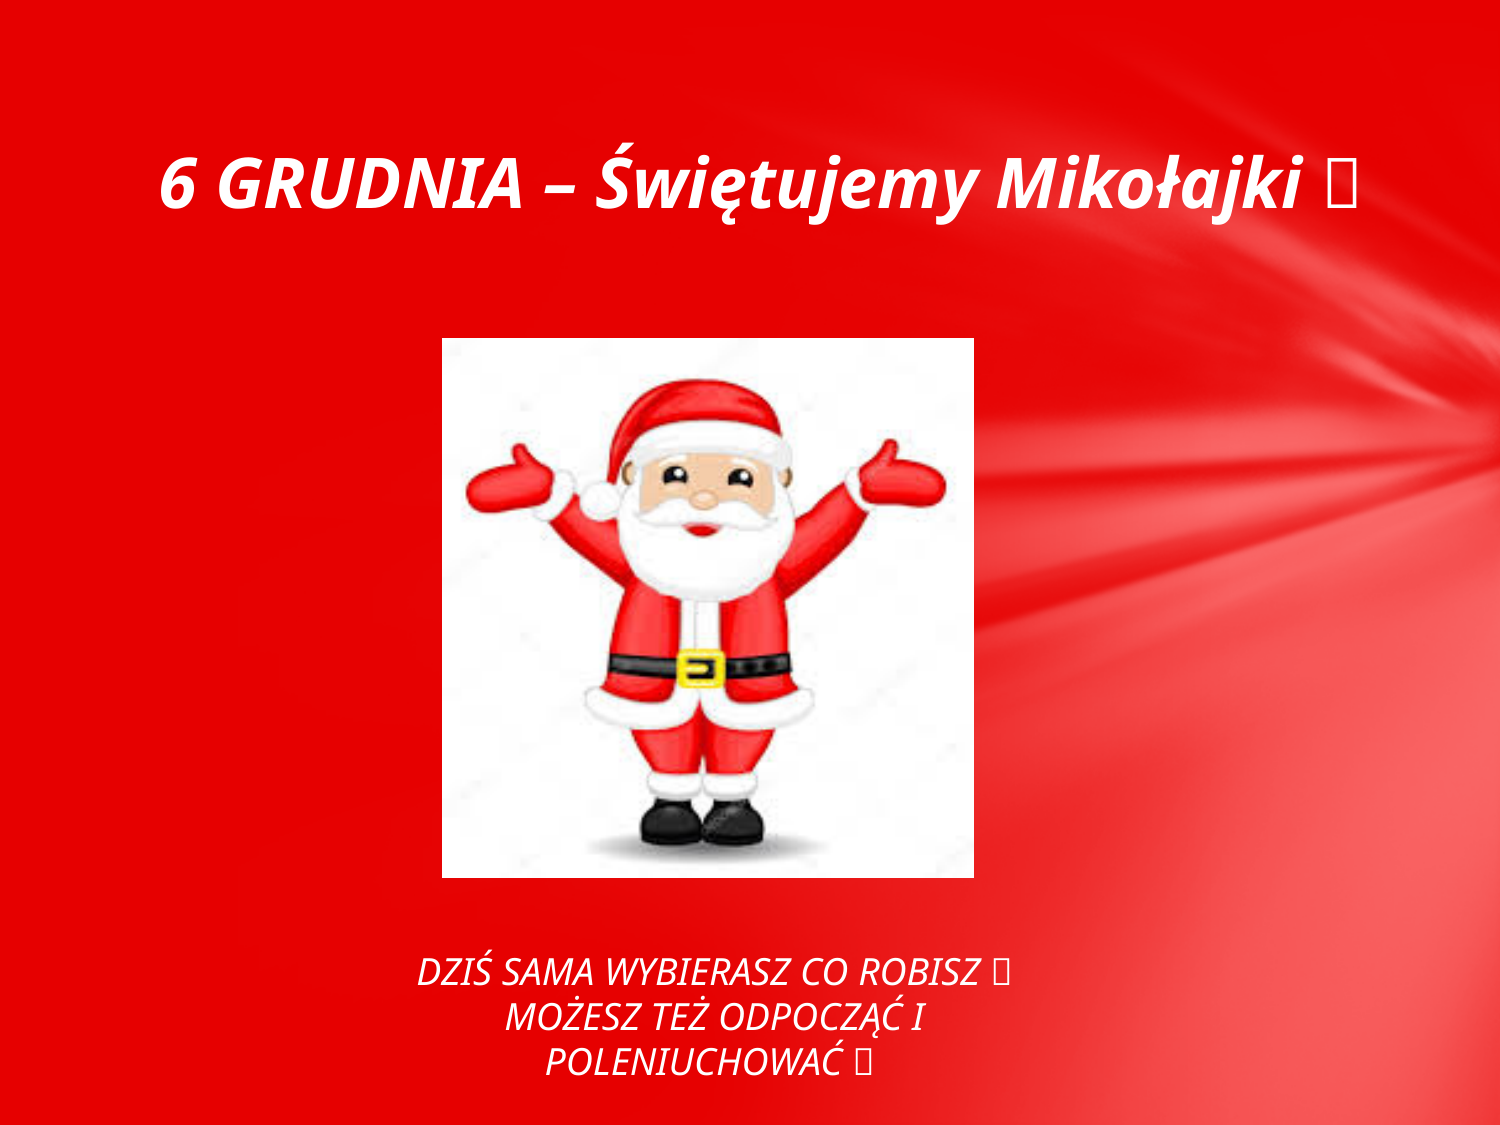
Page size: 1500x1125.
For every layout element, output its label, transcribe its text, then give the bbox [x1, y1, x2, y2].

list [442, 337, 975, 879]
title 6 GRUDNIA – Świętujemy Mikołajki  [131, 54, 1392, 230]
text_box DZIŚ SAMA WYBIERASZ CO ROBISZ  MOŻESZ TEŻ ODPOCZĄĆ I POLENIUCHOWAĆ  [360, 940, 1069, 1091]
